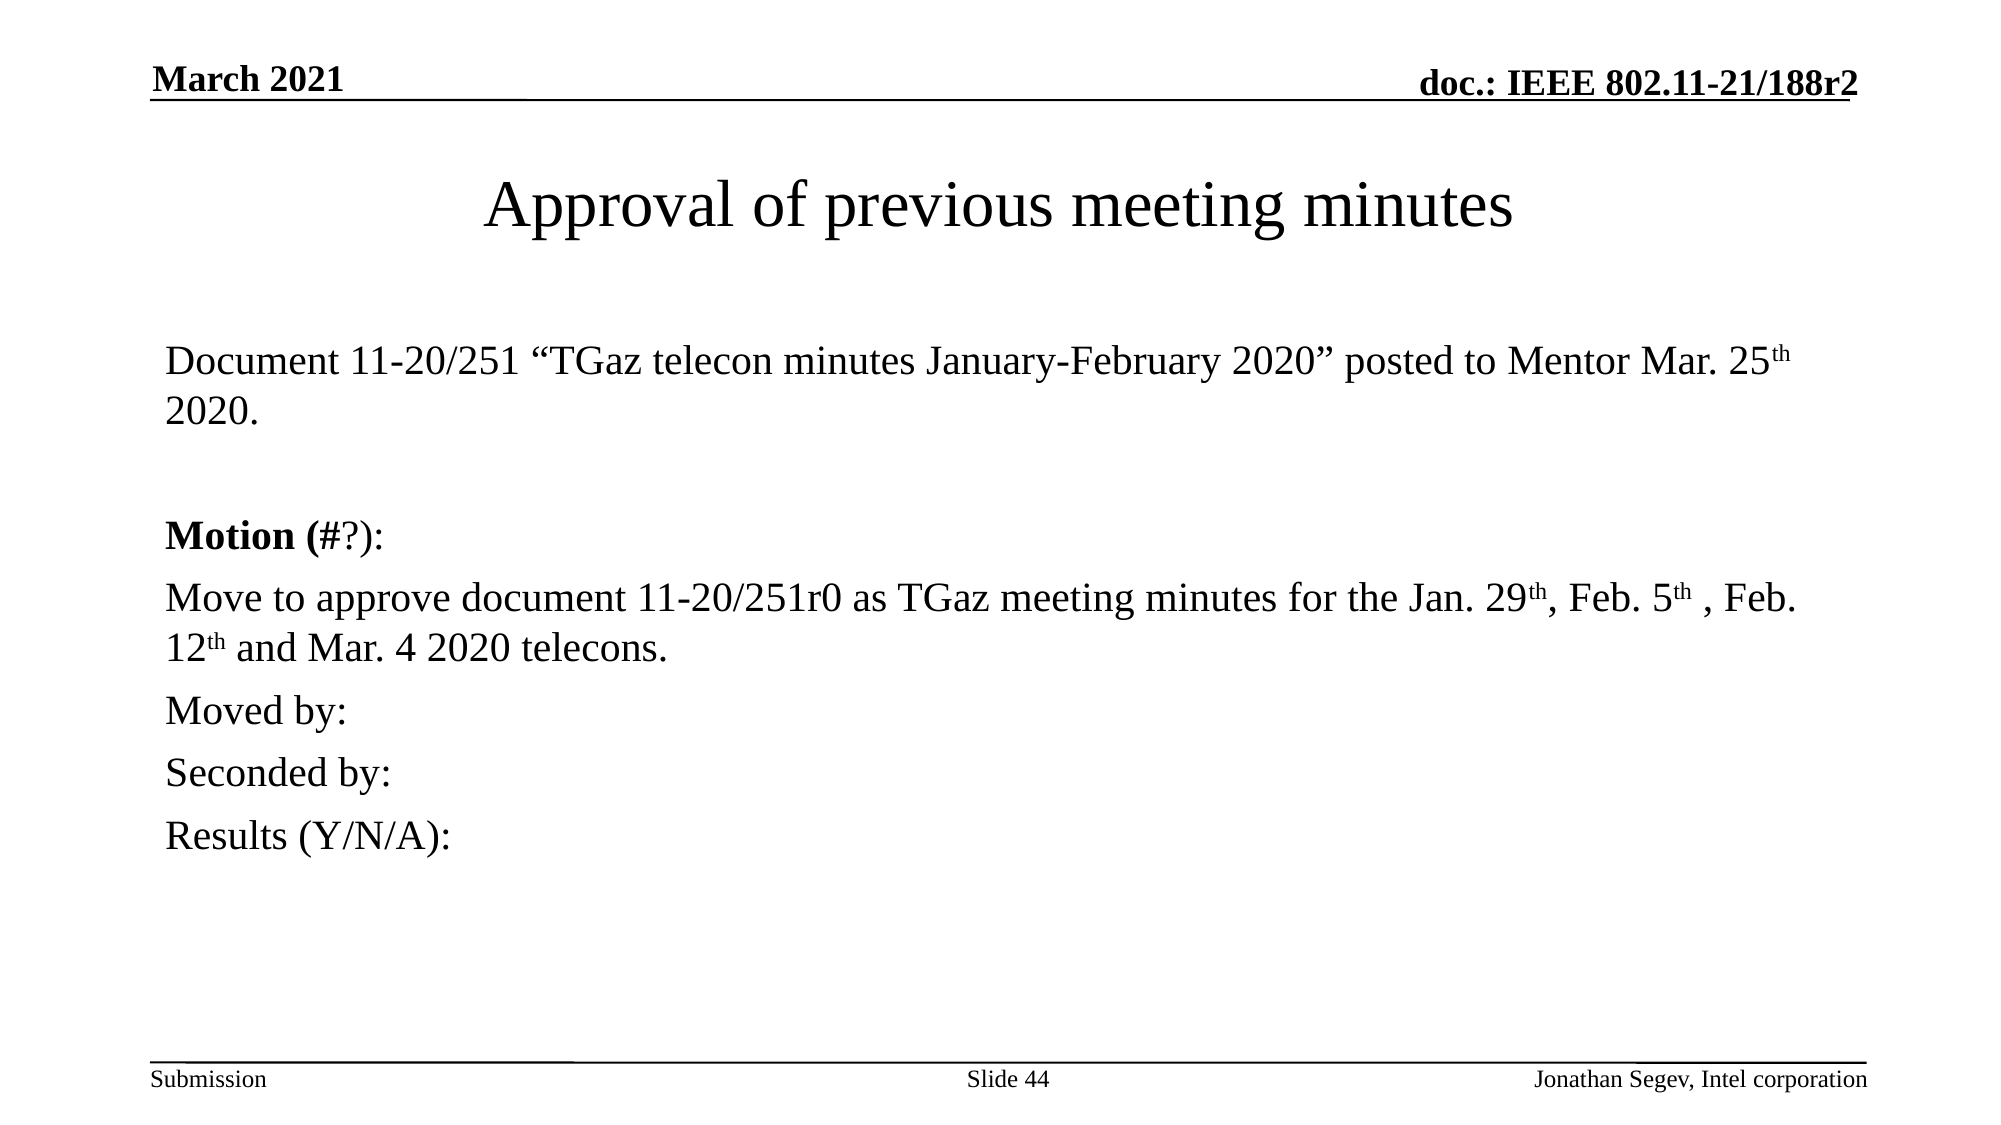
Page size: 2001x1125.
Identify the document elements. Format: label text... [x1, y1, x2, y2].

footer Jonathan Segev, Intel corporation [1171, 1061, 1869, 1093]
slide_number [152, 54, 563, 100]
slide_number Slide 44 [950, 1061, 1067, 1123]
title Approval of previous meeting minutes [149, 112, 1850, 288]
list Document 11-20/251 “TGaz telecon minutes January-February 2020” posted to Mentor Mar. 25th 2020. Motion (#?): Move to approve document 11-20/251r0 as TGaz meeting minutes for the Jan. 29th, Feb. 5th , Feb. 12th and Mar. 4 2020 telecons. Moved by: Seconded by: Results (Y/N/A): [149, 324, 1850, 1000]
